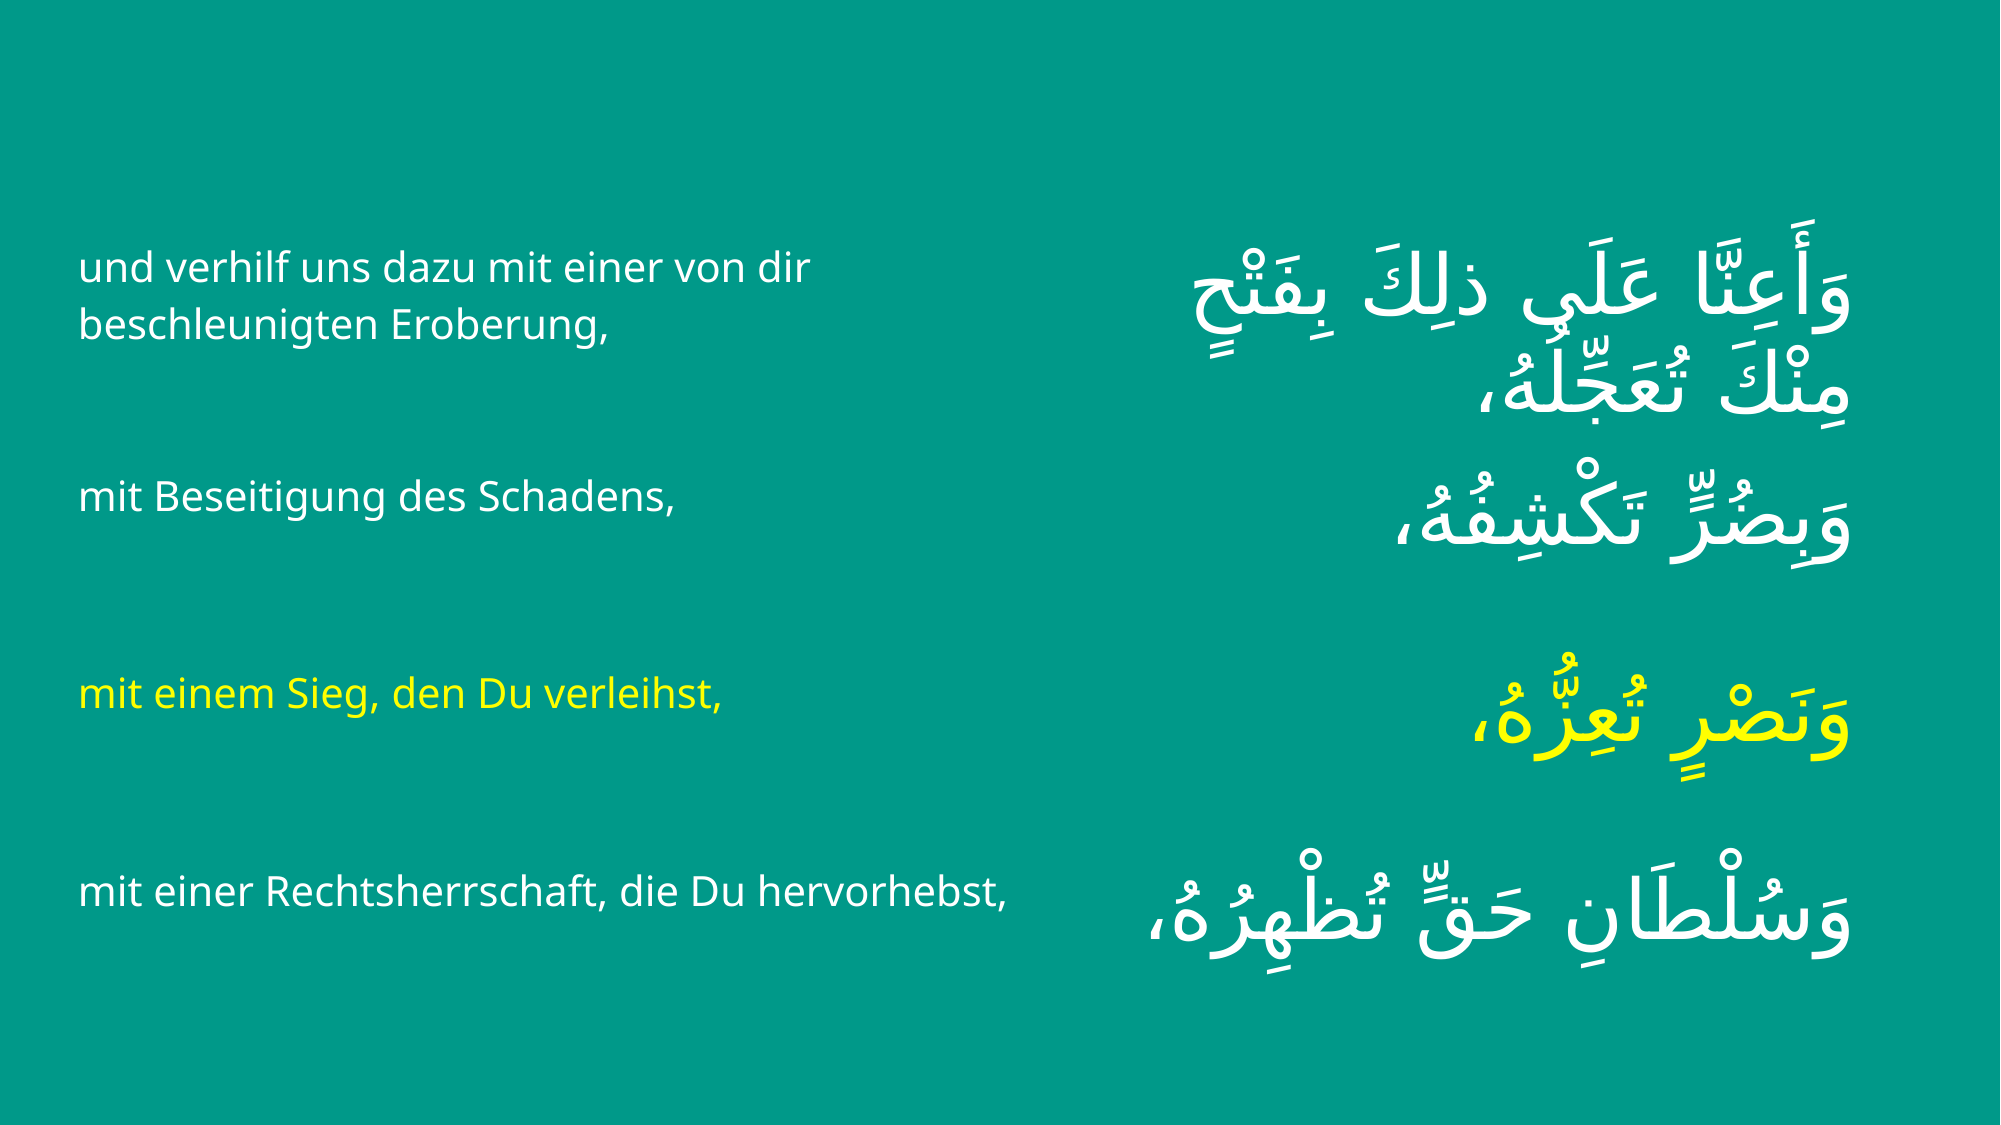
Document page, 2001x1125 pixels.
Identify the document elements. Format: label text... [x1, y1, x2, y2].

table_cell mit Beseitigung des Schadens, [77, 465, 1108, 663]
table_cell وَبِضُرٍّ تَكْشِفُهُ، [1108, 465, 1857, 663]
table_cell mit einem Sieg, den Du verleihst, [77, 663, 1108, 861]
table_cell وَنَصْرٍ تُعِزُّهُ، [1108, 663, 1857, 861]
table_header und verhilf uns dazu mit einer von dir beschleunigten Eroberung, [77, 236, 1108, 465]
table_cell mit einer Rechtsherrschaft, die Du hervorhebst, [77, 861, 1108, 967]
table_cell وَسُلْطَانِ حَقٍّ تُظْهِرُهُ، [1108, 861, 1857, 967]
table_header وَأَعِنَّا عَلَى ذلِكَ بِفَتْحٍ مِنْكَ تُعَجِّلُهُ، [1108, 236, 1857, 465]
